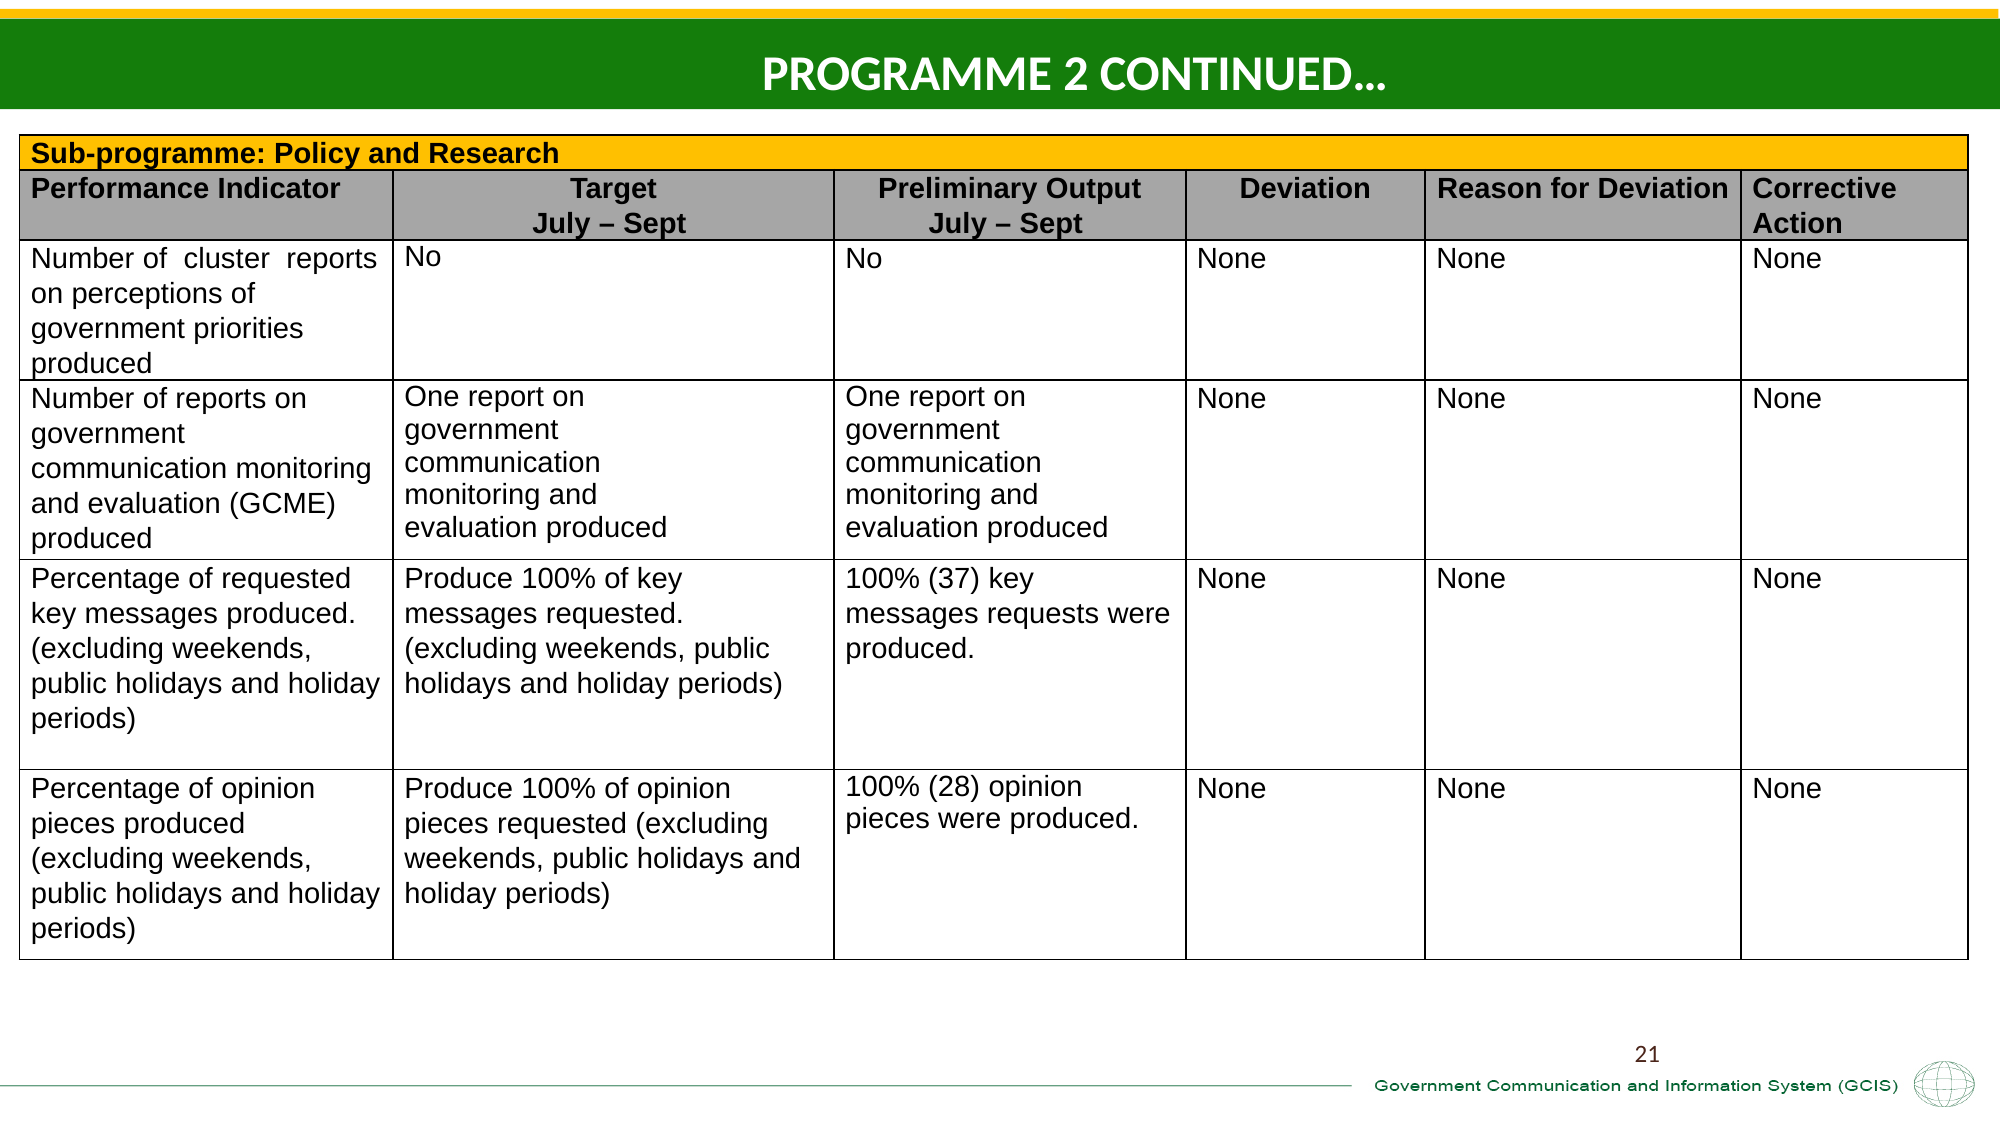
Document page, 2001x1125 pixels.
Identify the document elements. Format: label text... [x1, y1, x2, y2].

table_cell One report on government communication monitoring and evaluation produced [835, 381, 1185, 559]
table_cell No [394, 241, 833, 379]
table_cell None [1187, 381, 1424, 559]
table_cell None [1742, 560, 1967, 769]
picture [0, 0, 2001, 1125]
table_cell None [1426, 381, 1740, 559]
table_cell Reason for Deviation [1426, 171, 1740, 239]
slide_number 21 [1550, 1022, 1675, 1083]
table_cell Target July – Sept [394, 171, 833, 239]
table_cell 100% (28) opinion pieces were produced. [835, 770, 1185, 959]
table_cell Percentage of requested key messages produced. (excluding weekends, public holidays and holiday periods) [20, 560, 392, 769]
table_cell Number of cluster reports on perceptions of government priorities produced [20, 241, 392, 379]
table_cell No [835, 241, 1185, 379]
table_cell None [1426, 241, 1740, 379]
table_cell None [1187, 770, 1424, 959]
table_cell One report on government communication monitoring and evaluation produced [394, 381, 833, 559]
table_cell None [1426, 560, 1740, 769]
text_box PROGRAMME 2 CONTINUED… [0, 18, 2000, 110]
table_cell Deviation [1187, 171, 1424, 239]
table_cell None [1742, 241, 1967, 379]
table_cell Percentage of opinion pieces produced (excluding weekends, public holidays and holiday periods) [20, 770, 392, 959]
table_header Sub-programme: Policy and Research [20, 136, 1967, 169]
table_cell Produce 100% of key messages requested. (excluding weekends, public holidays and holiday periods) [394, 560, 833, 769]
table_cell Preliminary Output July – Sept [835, 171, 1185, 239]
table_cell None [1742, 770, 1967, 959]
table_cell None [1426, 770, 1740, 959]
table_cell None [1187, 241, 1424, 379]
table_cell Produce 100% of opinion pieces requested (excluding weekends, public holidays and holiday periods) [394, 770, 833, 959]
table_cell None [1742, 381, 1967, 559]
table_cell Performance Indicator [20, 171, 392, 239]
table_cell Corrective Action [1742, 171, 1967, 239]
table_cell 100% (37) key messages requests were produced. [835, 560, 1185, 769]
table_cell Number of reports on government communication monitoring and evaluation (GCME) produced [20, 381, 392, 559]
table_cell None [1187, 560, 1424, 769]
